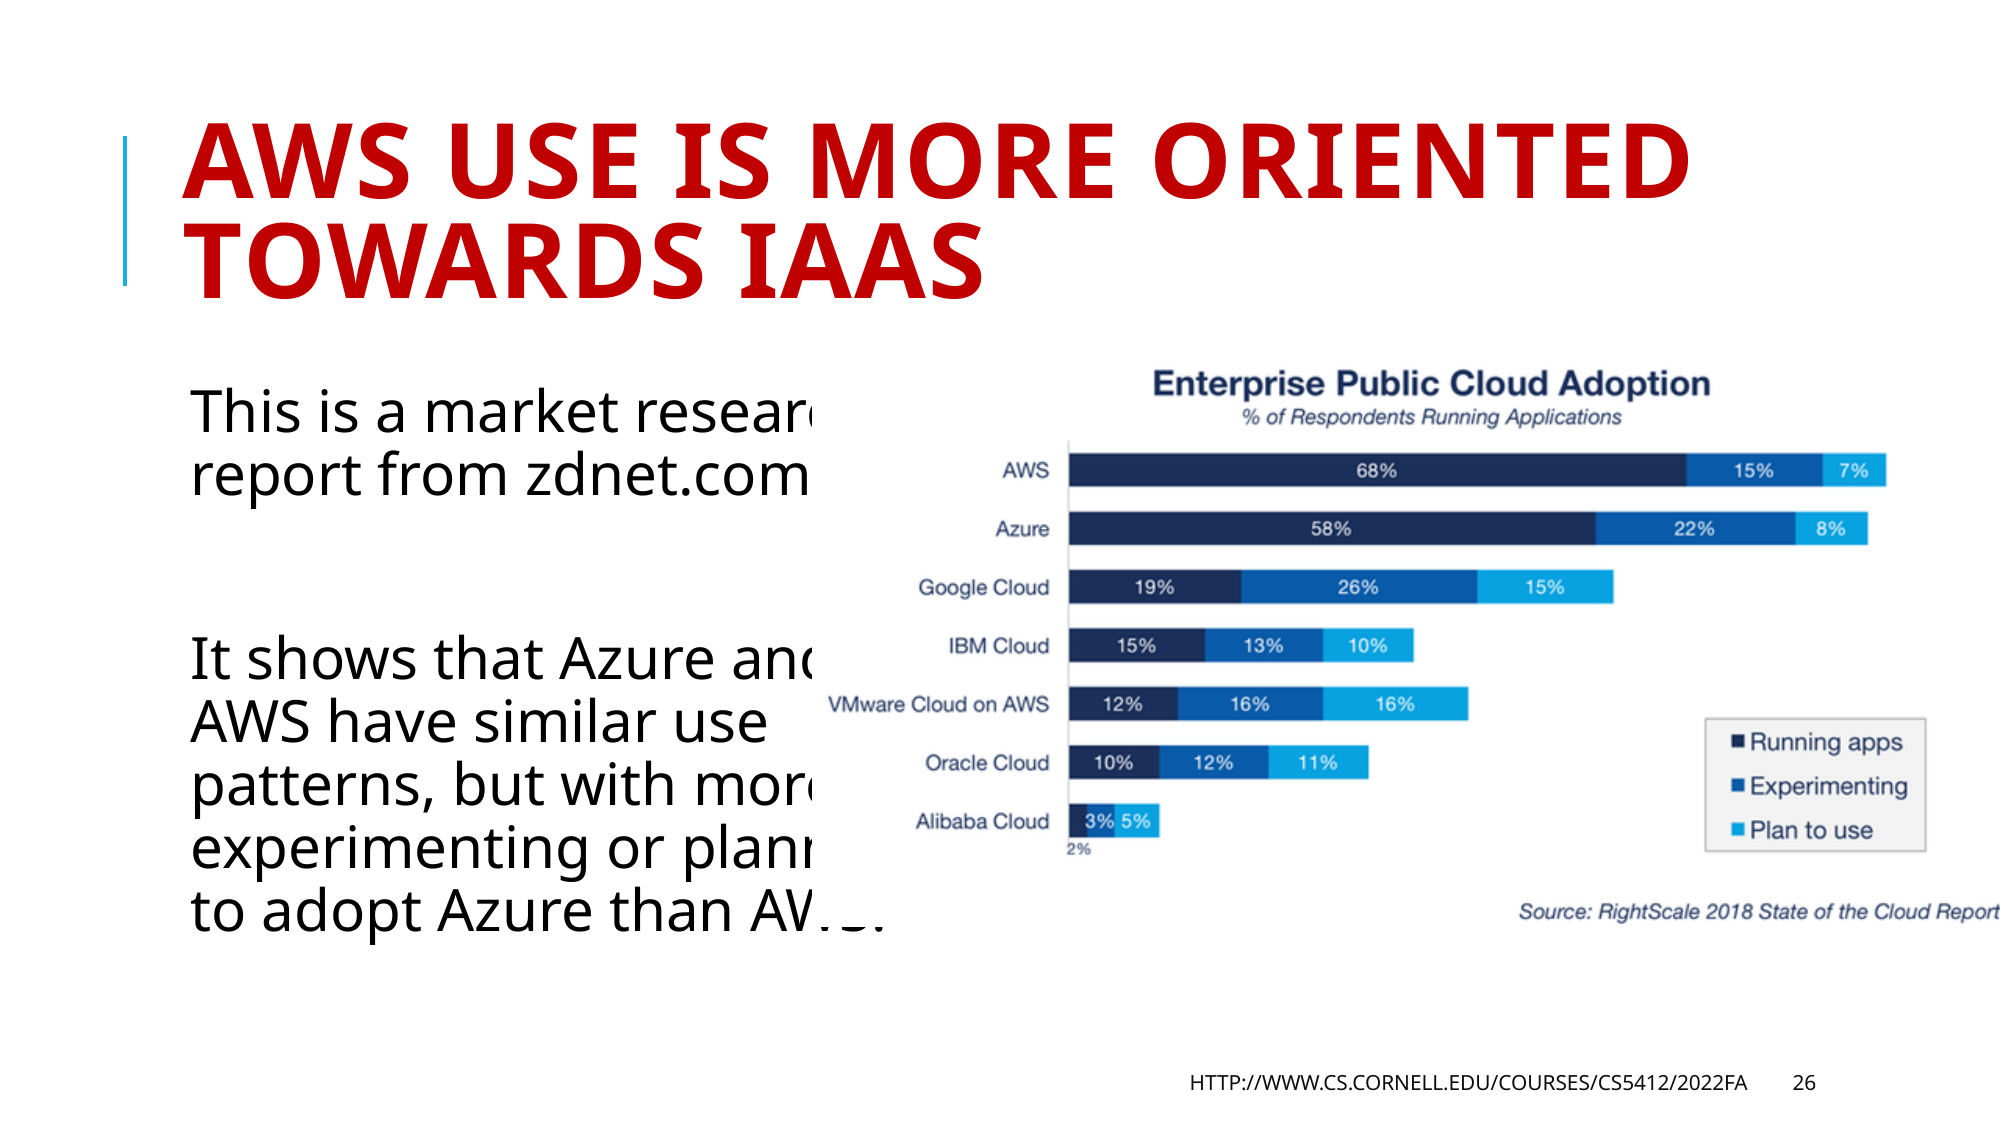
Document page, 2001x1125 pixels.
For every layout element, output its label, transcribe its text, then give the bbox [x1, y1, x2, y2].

footer http://www.cs.cornell.edu/courses/cs5412/2022fa [794, 1061, 1763, 1107]
picture [812, 348, 2000, 927]
slide_number 26 [1777, 1061, 1938, 1107]
list This is a market research report from zdnet.com It shows that Azure and AWS have similar use patterns, but with more experimenting or planning to adopt Azure than AWS. [168, 375, 1938, 1035]
title AWS use is more oriented towards IaaS [168, 96, 1938, 342]
